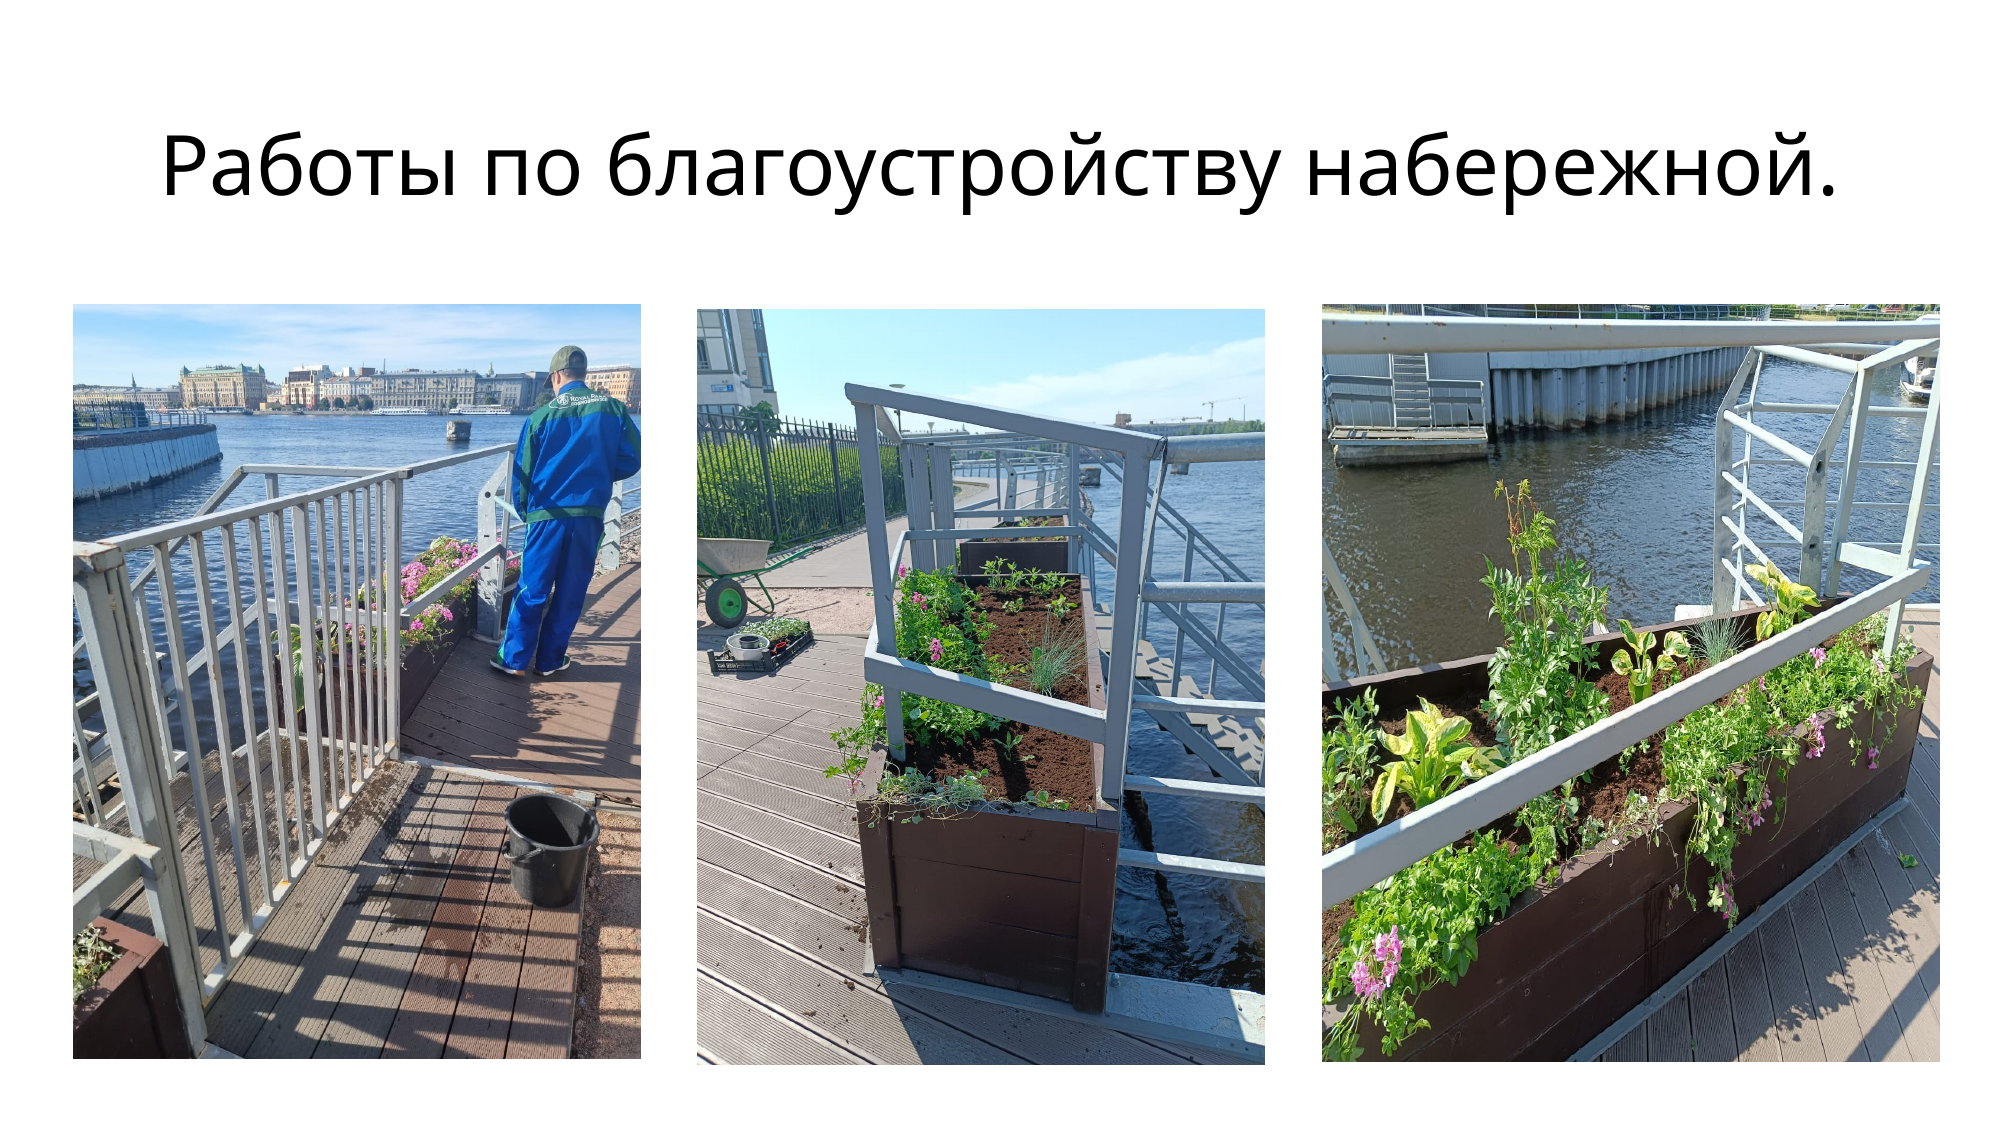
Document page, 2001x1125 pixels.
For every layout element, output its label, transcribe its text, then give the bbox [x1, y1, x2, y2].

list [73, 304, 641, 1059]
picture [697, 309, 1265, 1066]
title Работы по благоустройству набережной. [137, 59, 1863, 278]
picture [1322, 304, 1940, 1062]
